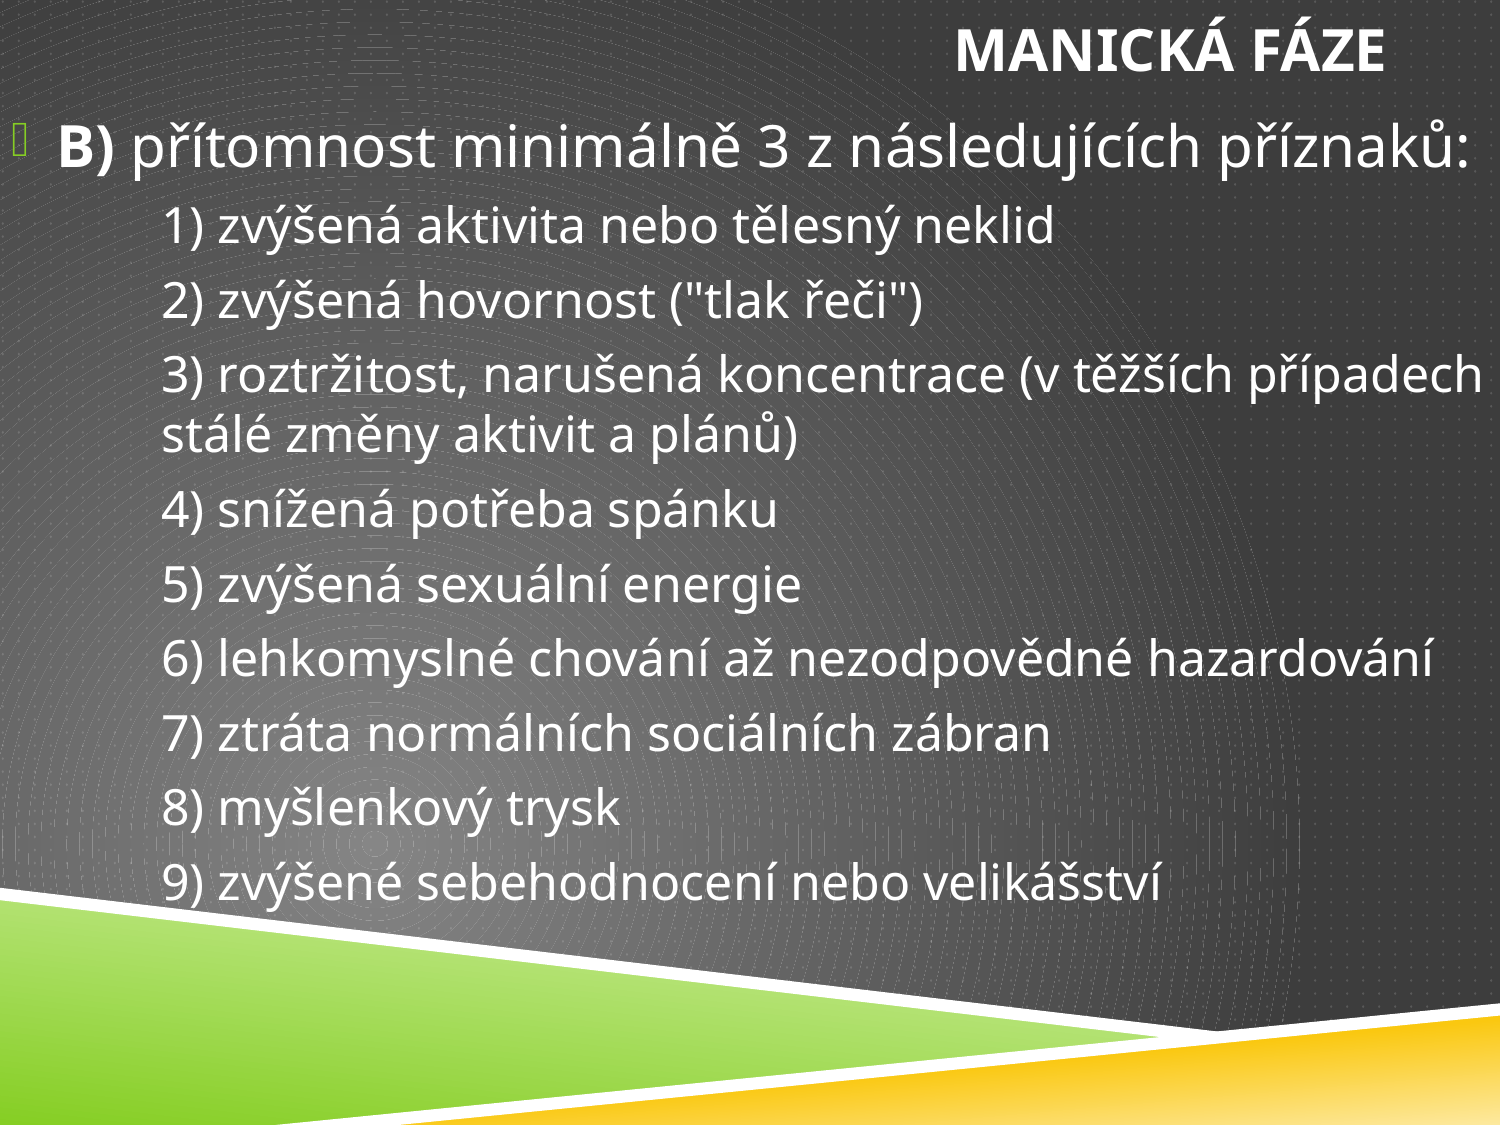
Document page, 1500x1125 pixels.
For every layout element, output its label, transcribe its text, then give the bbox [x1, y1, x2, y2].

title Manická fáze [112, 0, 1388, 101]
list B) přítomnost minimálně 3 z následujících příznaků: 1) zvýšená aktivita nebo tělesný neklid 2) zvýšená hovornost ("tlak řeči") 3) roztržitost, narušená koncentrace (v těžších případech stálé změny aktivit a plánů) 4) snížená potřeba spánku 5) zvýšená sexuální energie 6) lehkomyslné chování až nezodpovědné hazardování 7) ztráta normálních sociálních zábran 8) myšlenkový trysk 9) zvýšené sebehodnocení nebo velikášství [0, 101, 1500, 1059]
